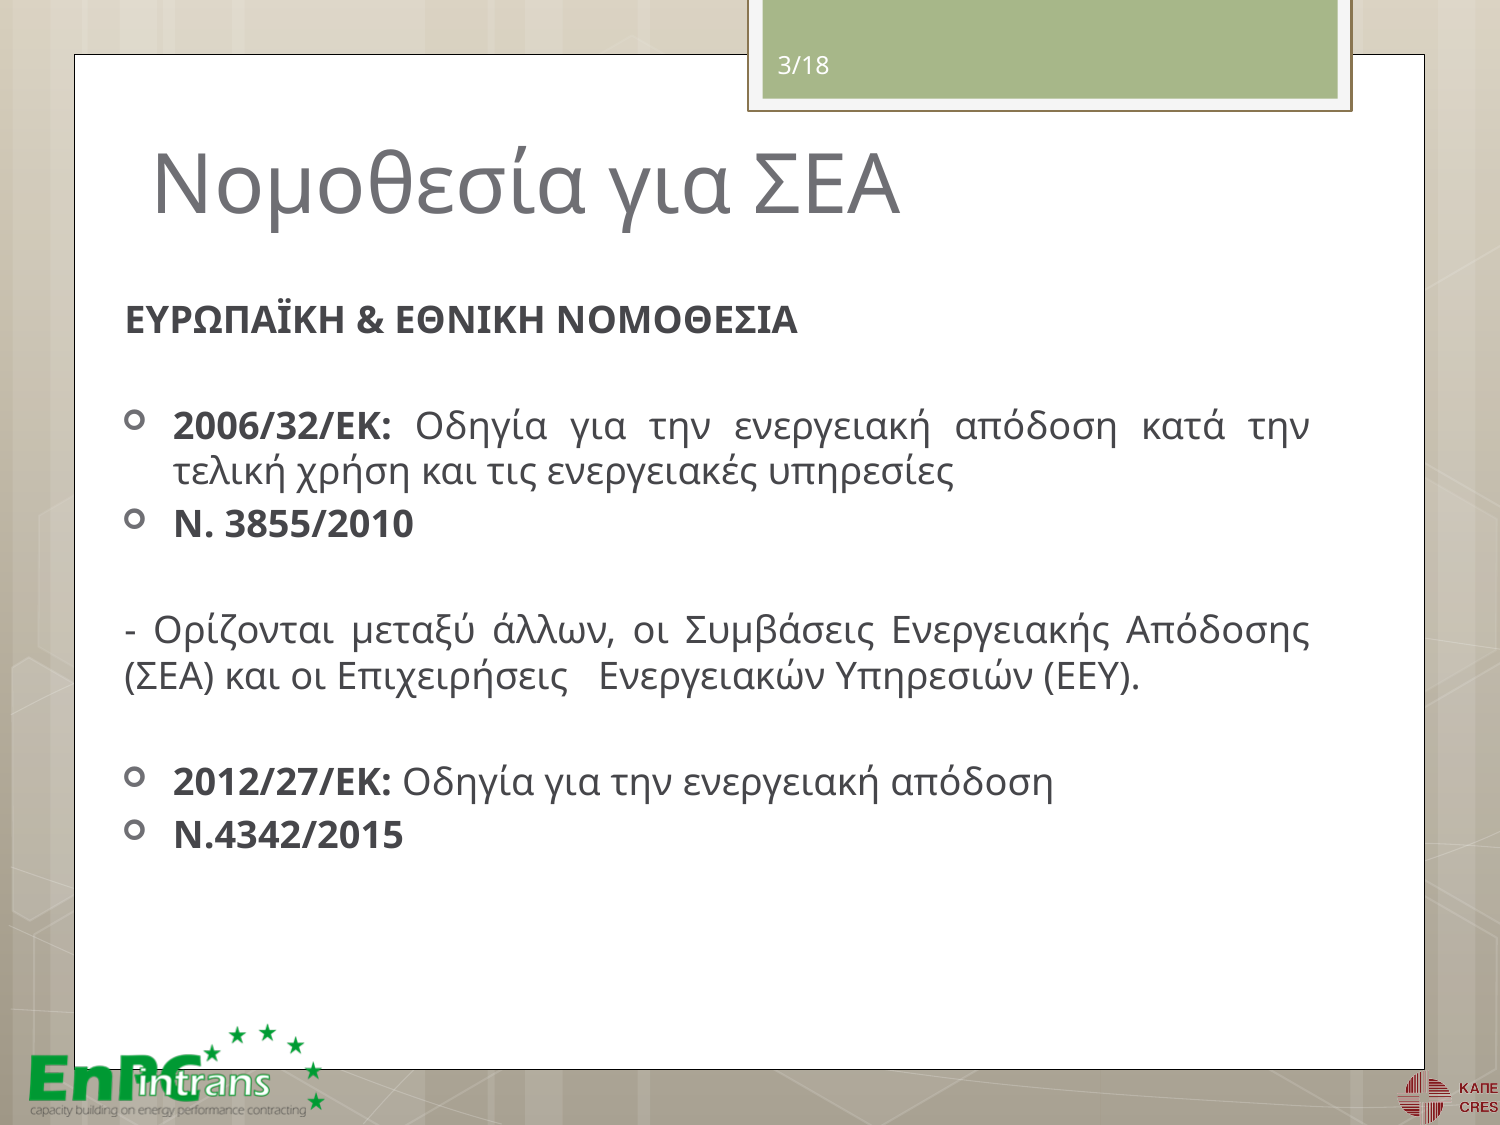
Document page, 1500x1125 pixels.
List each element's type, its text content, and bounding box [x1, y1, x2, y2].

text_box Νομοθεσία για ΣΕΑ [135, 113, 1289, 287]
picture [1397, 1070, 1498, 1125]
slide_number 3/18 [762, 36, 982, 97]
text_box ΕΥΡΩΠΑΪΚΗ & ΕΘΝΙΚΗ ΝΟΜΟΘΕΣΙΑ 2006/32/ΕΚ: Οδηγία για την ενεργειακή απόδοση κατά την τελική χρήση και τις ενεργειακές υπηρεσίες Ν. 3855/2010 - Ορίζονται μεταξύ άλλων, οι Συμβάσεις Ενεργειακής Απόδοσης (ΣΕΑ) και οι Επιχειρήσεις Ενεργειακών Υπηρεσιών (ΕΕΥ). 2012/27/ΕΚ: Οδηγία για την ενεργειακή απόδοση Ν.4342/2015 [97, 287, 1327, 864]
picture [29, 1023, 325, 1117]
